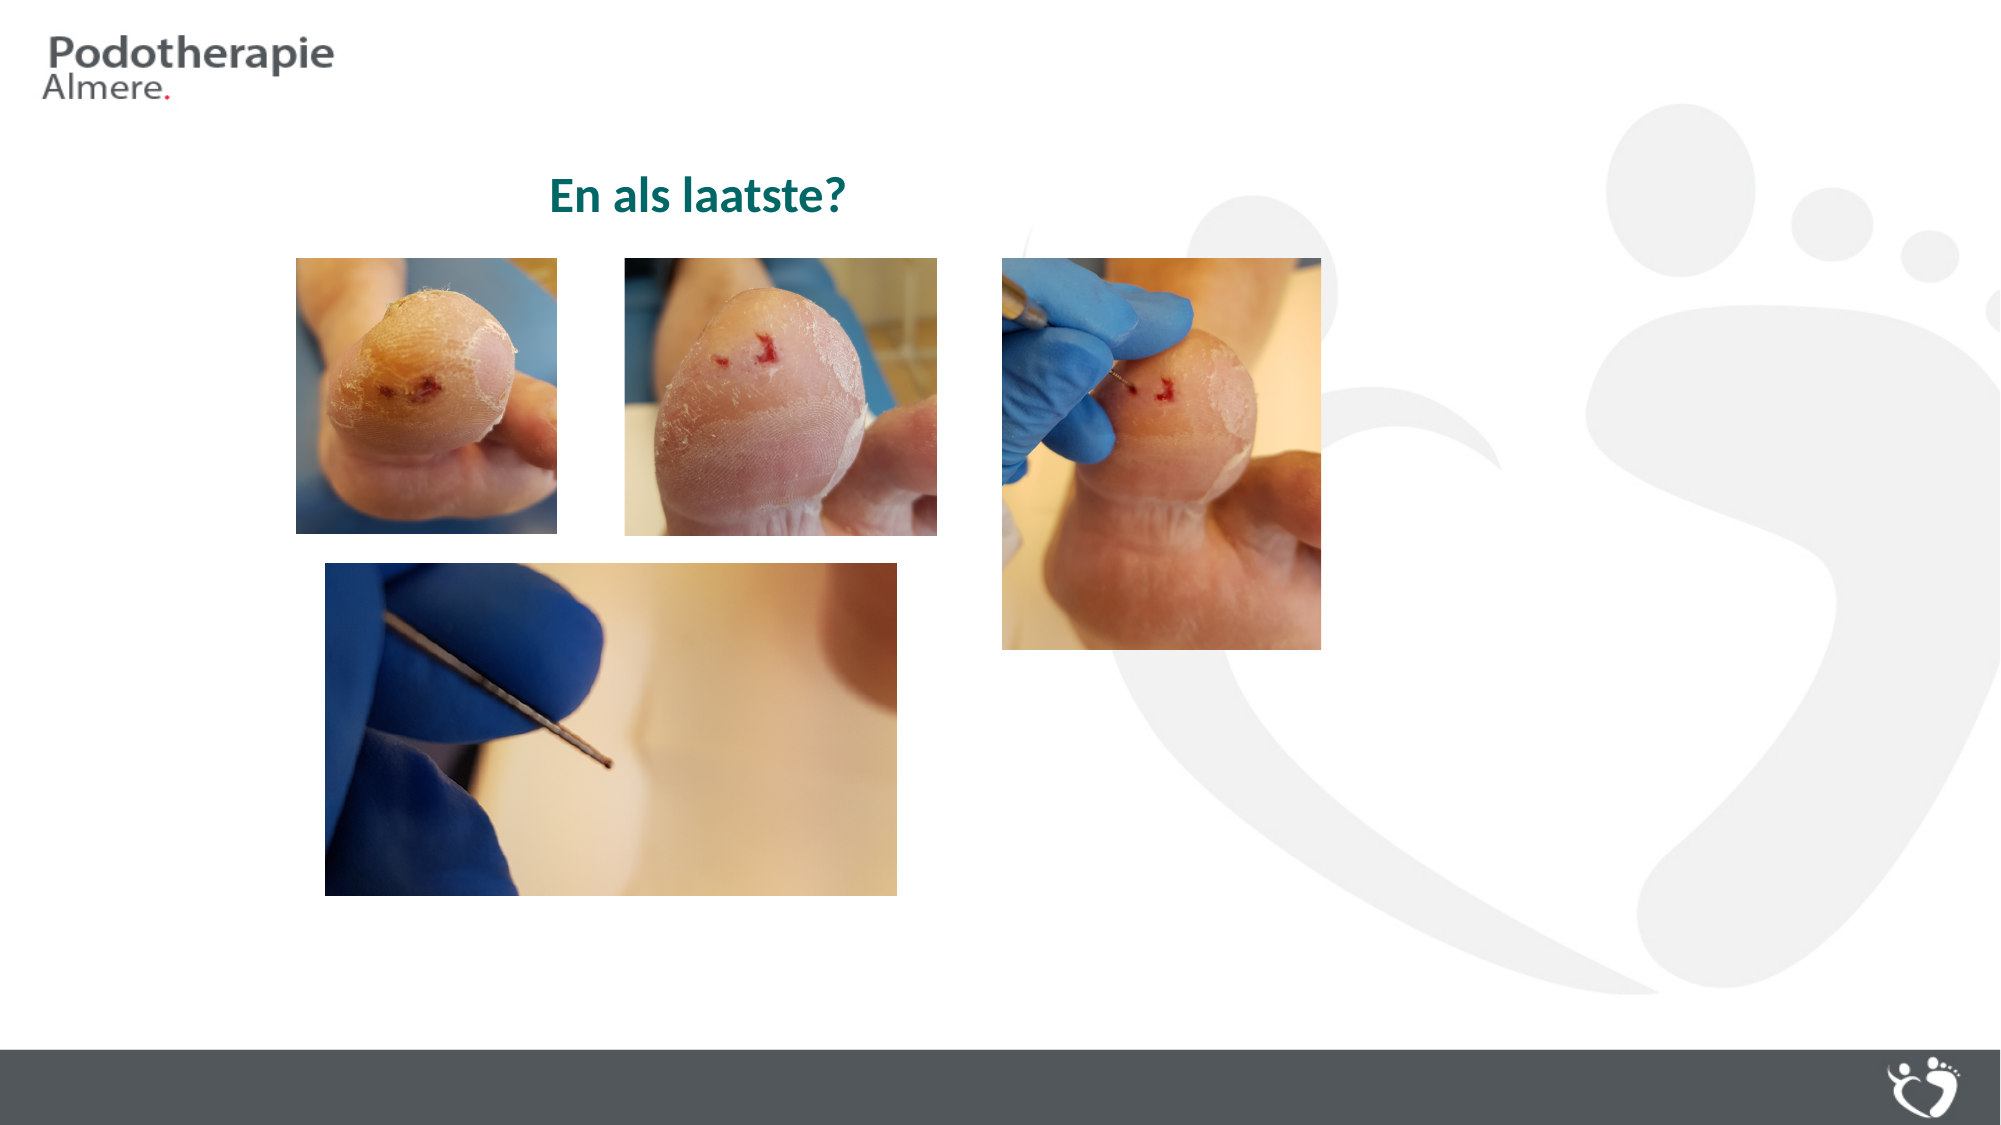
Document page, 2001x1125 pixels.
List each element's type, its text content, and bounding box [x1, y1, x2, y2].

title En als laatste? [534, 161, 1646, 231]
picture [0, 0, 2001, 1125]
